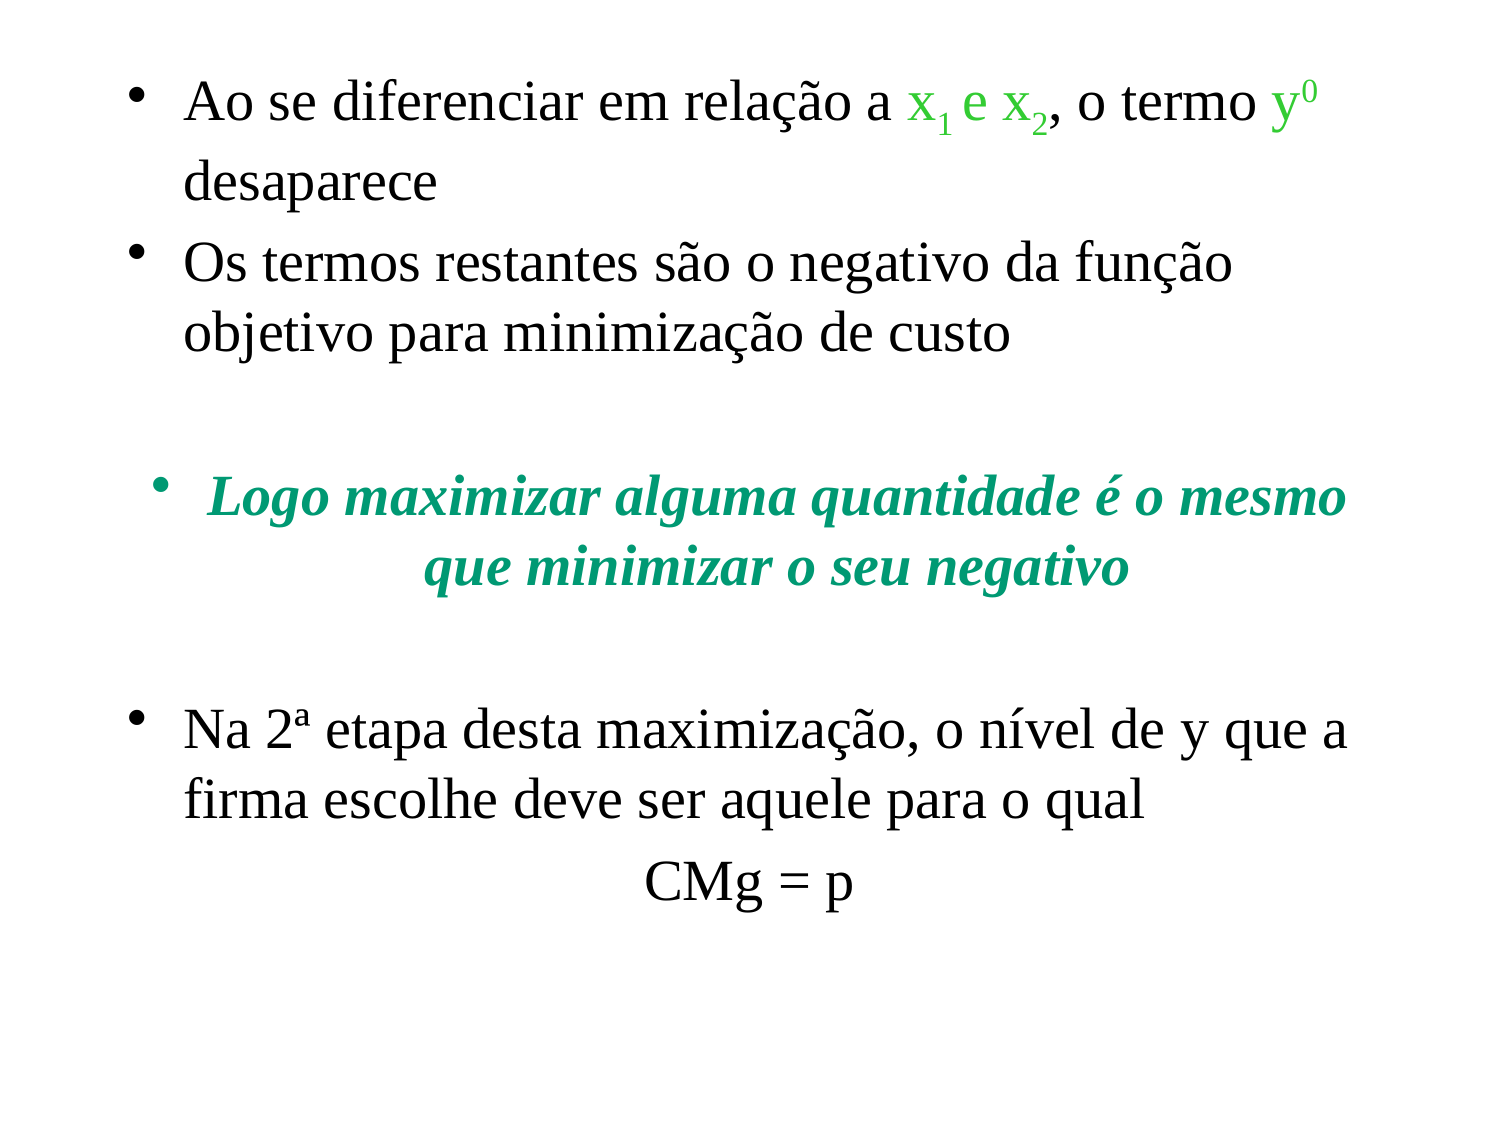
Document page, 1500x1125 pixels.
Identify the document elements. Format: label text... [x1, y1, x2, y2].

list Ao se diferenciar em relação a x1 e x2, o termo y0 desaparece Os termos restantes são o negativo da função objetivo para minimização de custo Logo maximizar alguma quantidade é o mesmo que minimizar o seu negativo Na 2ª etapa desta maximização, o nível de y que a firma escolhe deve ser aquele para o qual CMg = p [112, 54, 1388, 730]
